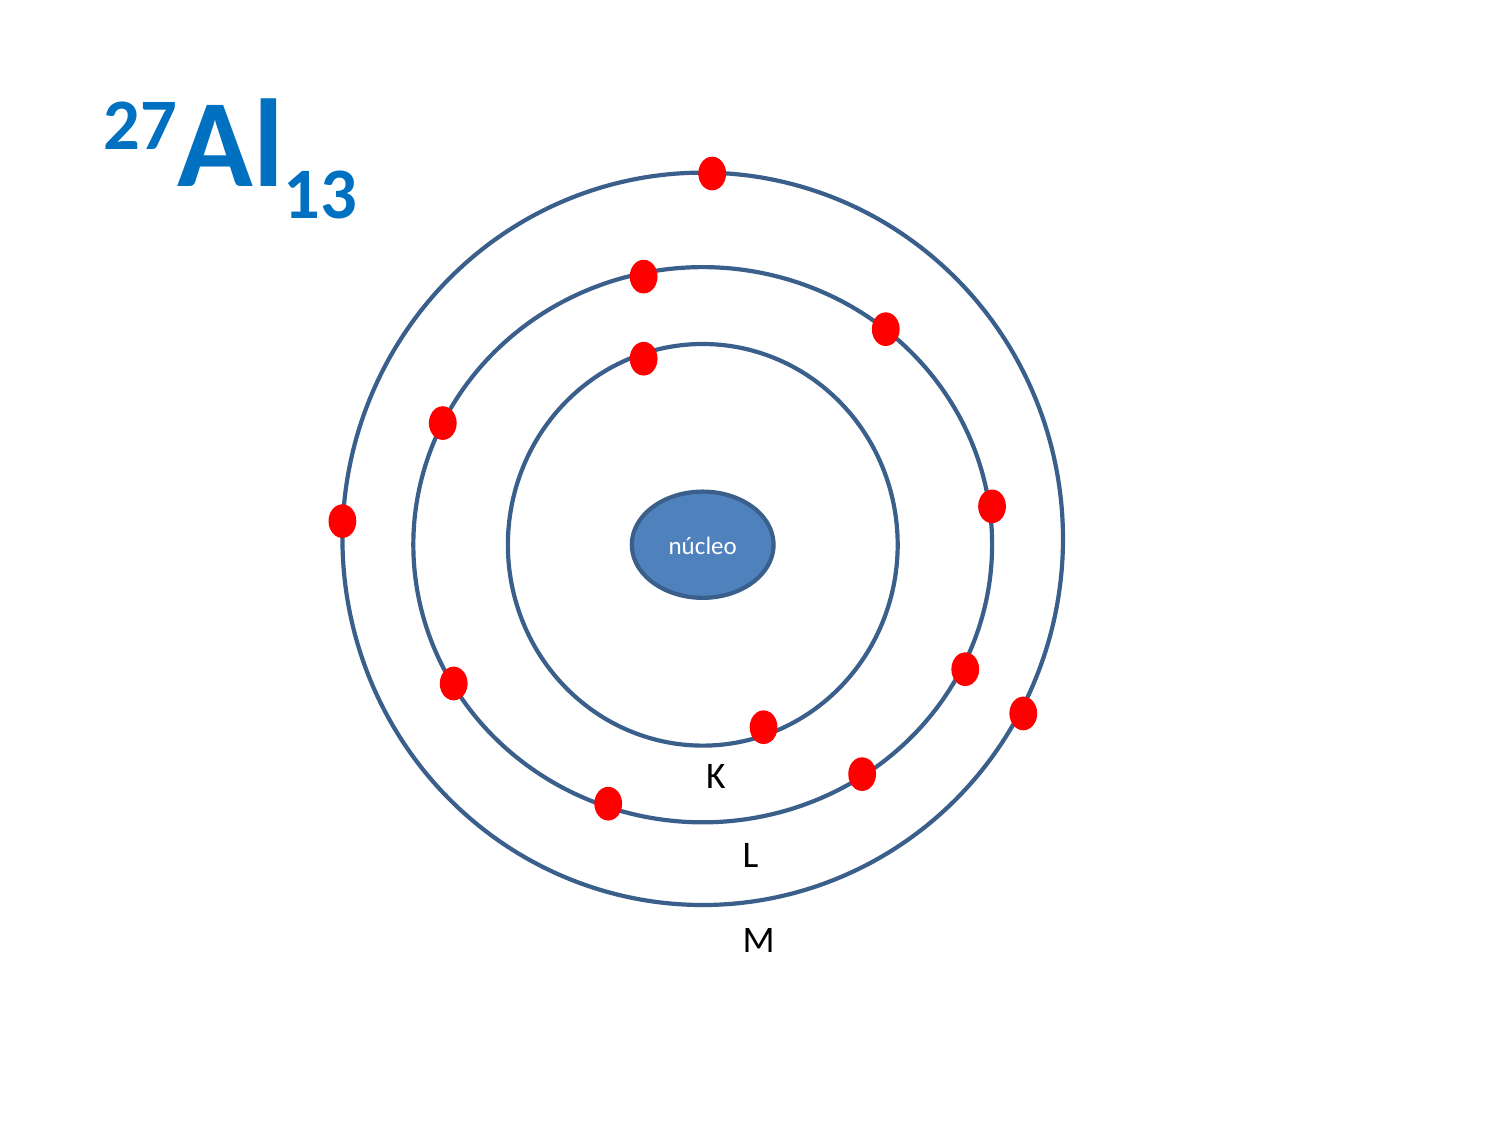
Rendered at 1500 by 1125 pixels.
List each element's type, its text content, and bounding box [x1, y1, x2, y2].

text_box [629, 259, 658, 294]
text_box [848, 757, 877, 791]
text_box 27Al13 [89, 54, 373, 240]
text_box [439, 666, 468, 701]
text_box [1009, 696, 1038, 731]
text_box [871, 312, 900, 347]
text_box [340, 170, 1066, 908]
text_box [428, 406, 457, 440]
text_box M [727, 907, 790, 968]
text_box [629, 341, 658, 376]
text_box [951, 652, 980, 687]
text_box [978, 489, 1006, 524]
text_box [594, 786, 623, 821]
text_box L [727, 822, 774, 882]
text_box K [691, 743, 741, 804]
text_box [749, 710, 778, 745]
text_box [698, 156, 727, 191]
text_box [328, 504, 357, 538]
